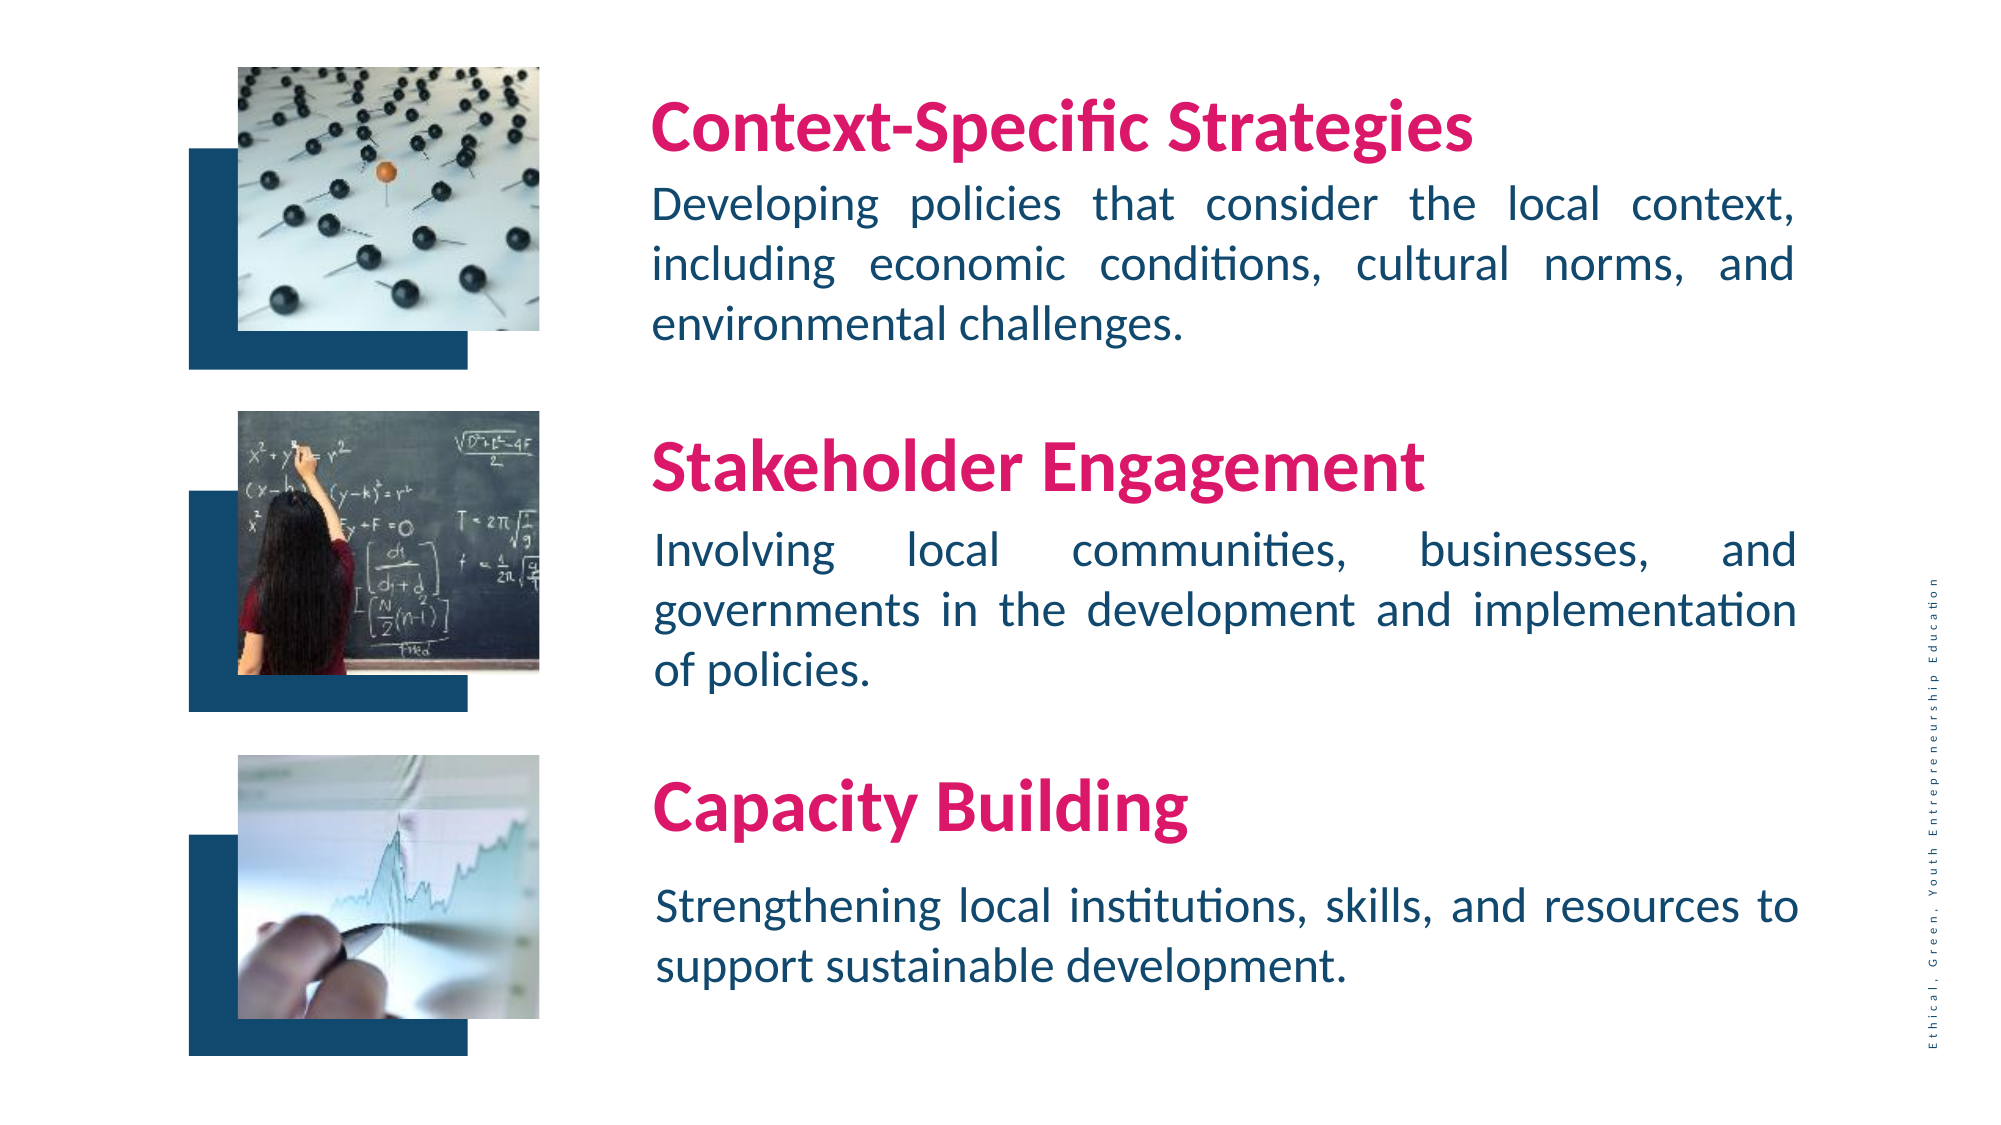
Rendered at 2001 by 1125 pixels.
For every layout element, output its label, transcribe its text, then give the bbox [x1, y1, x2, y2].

list Context-Specific Strategies [636, 68, 1811, 163]
list Developing policies that consider the local context, including economic conditions, cultural norms, and environmental challenges. [636, 163, 1811, 319]
list Strengthening local institutions, skills, and resources to support sustainable development. [640, 864, 1816, 1020]
picture [237, 66, 540, 331]
picture [237, 411, 540, 675]
list Involving local communities, businesses, and governments in the development and implementation of policies. [638, 509, 1813, 665]
list Stakeholder Engagement [636, 408, 1811, 529]
list Capacity Building [638, 749, 1813, 869]
picture [237, 755, 540, 1019]
